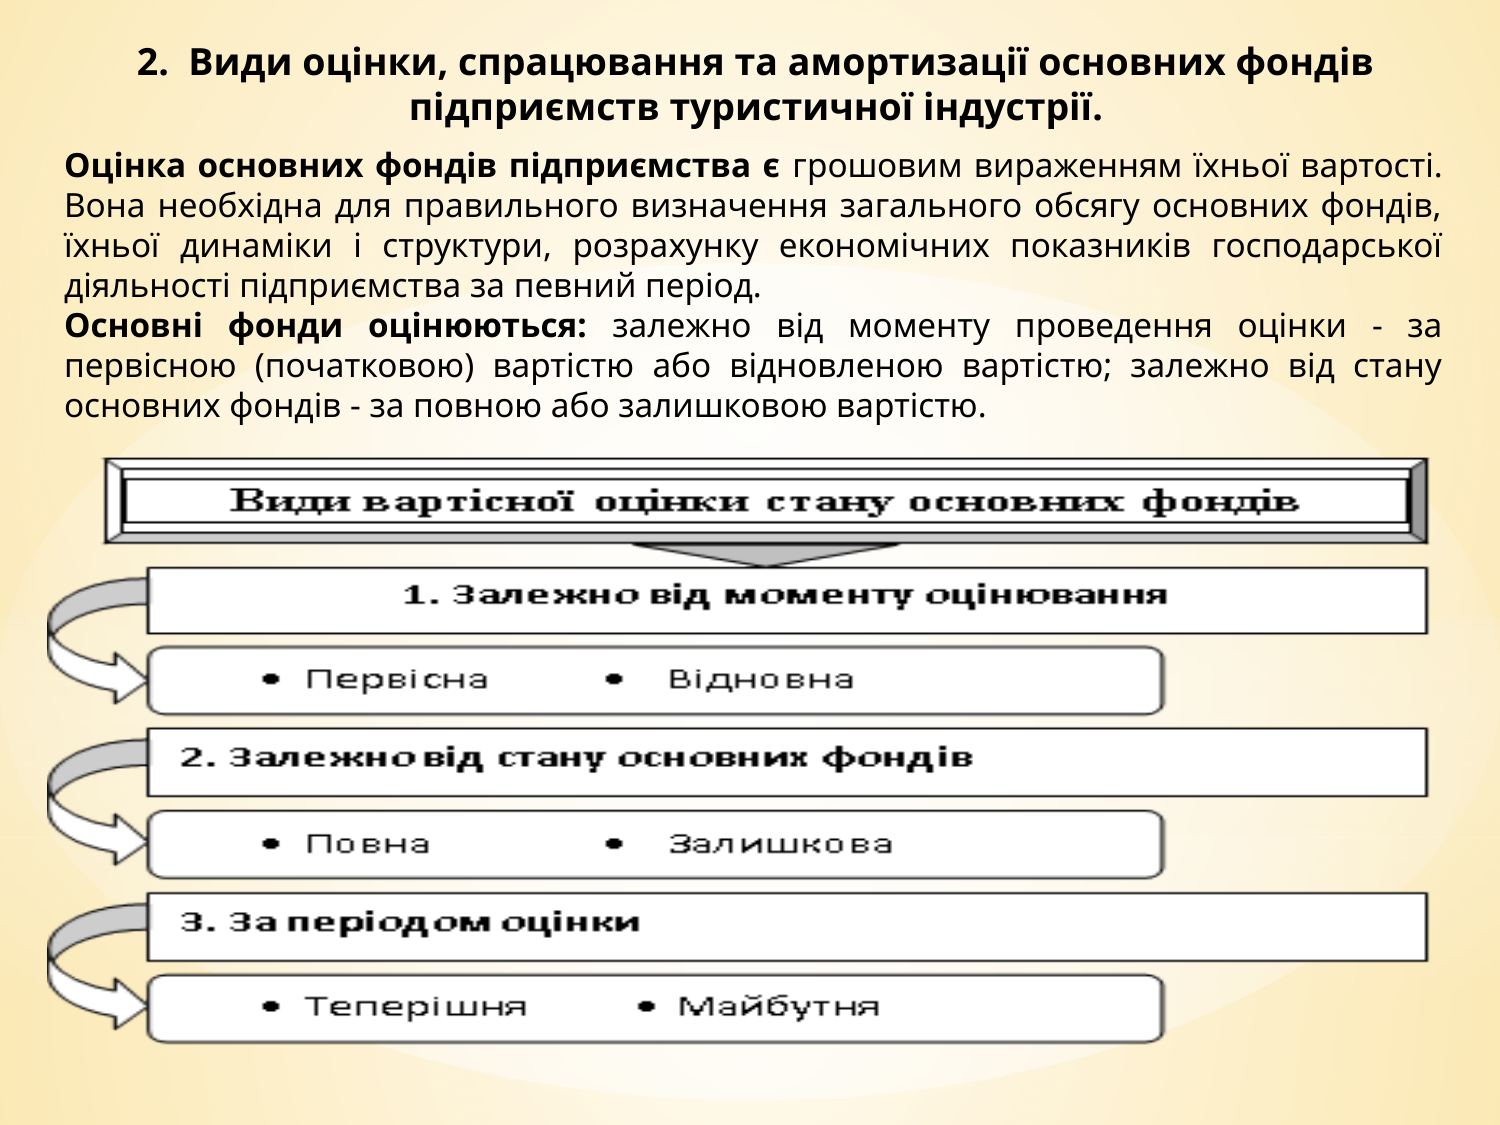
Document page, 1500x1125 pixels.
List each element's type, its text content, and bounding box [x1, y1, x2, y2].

text_box 2. Види оцінки, спрацювання та амортизації основних фондів підприємств турис­тичної індустрії. [53, 30, 1459, 136]
text_box Оцінка основних фондів підприємства є грошовим вираженням їхньої вартості. Вона необхідна для правильного визначення загального обсягу основних фондів, їхньої динаміки і структури, розрахунку економічних показників господарської діяльності підприємства за певний період. Основні фонди оцінюються: залежно від моменту проведення оцінки - за первісною (початковою) вартістю або відновленою вартістю; залежно від стану основних фондів - за повною або залишковою вартістю. [49, 136, 1459, 432]
picture [47, 455, 1436, 1048]
